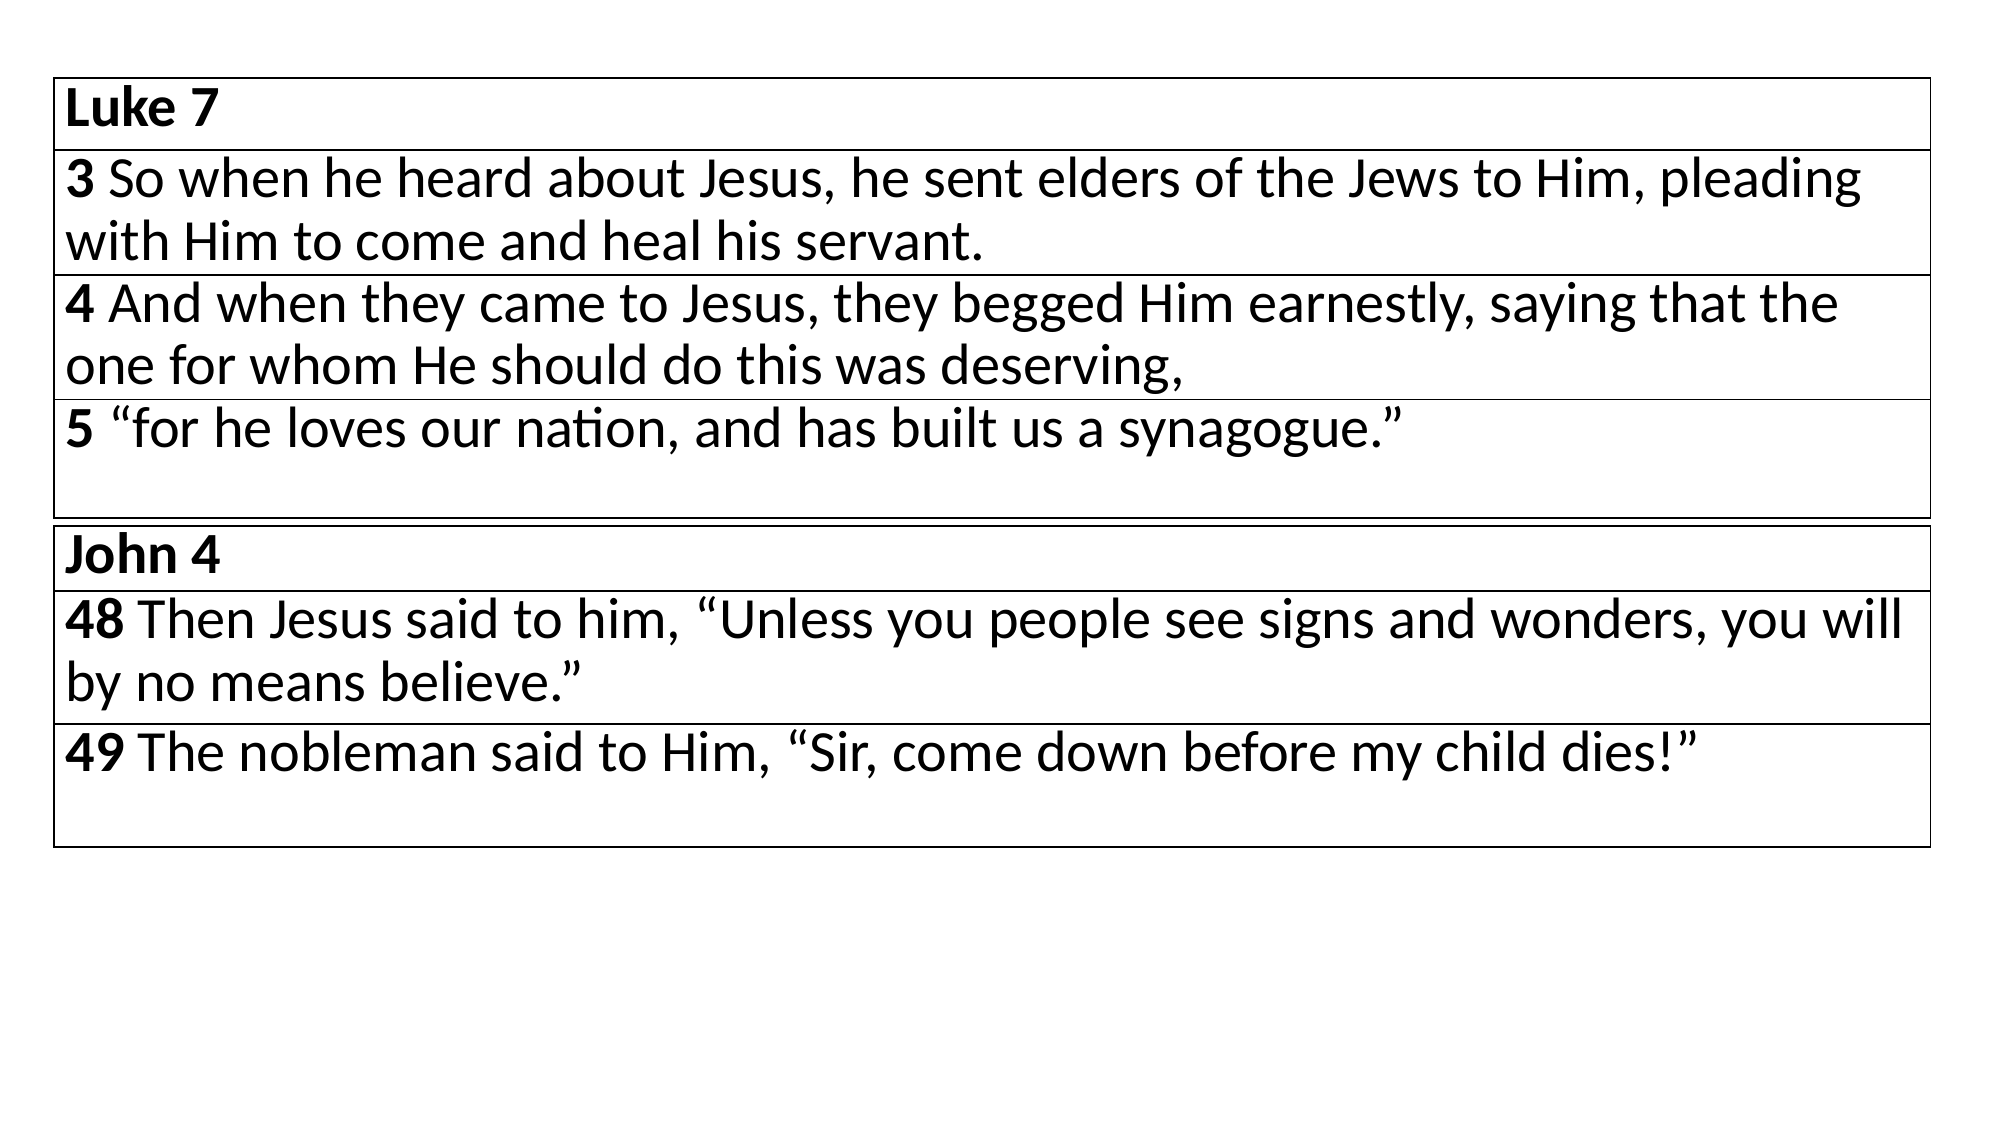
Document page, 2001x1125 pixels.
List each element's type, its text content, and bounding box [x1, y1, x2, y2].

table_cell 49 The nobleman said to Him, “Sir, come down before my child dies!” [55, 725, 1930, 846]
table_header John 4 [55, 527, 1930, 590]
table_cell 5 “for he loves our nation, and has built us a synagogue.” [55, 400, 1930, 517]
table_header Luke 7 [55, 79, 1930, 149]
table_cell 48 Then Jesus said to him, “Unless you people see signs and wonders, you will by no means believe.” [55, 592, 1930, 723]
table_cell 4 And when they came to Jesus, they begged Him earnestly, saying that the one for whom He should do this was deserving, [55, 276, 1930, 399]
table_cell 3 So when he heard about Jesus, he sent elders of the Jews to Him, pleading with Him to come and heal his servant. [55, 151, 1930, 274]
